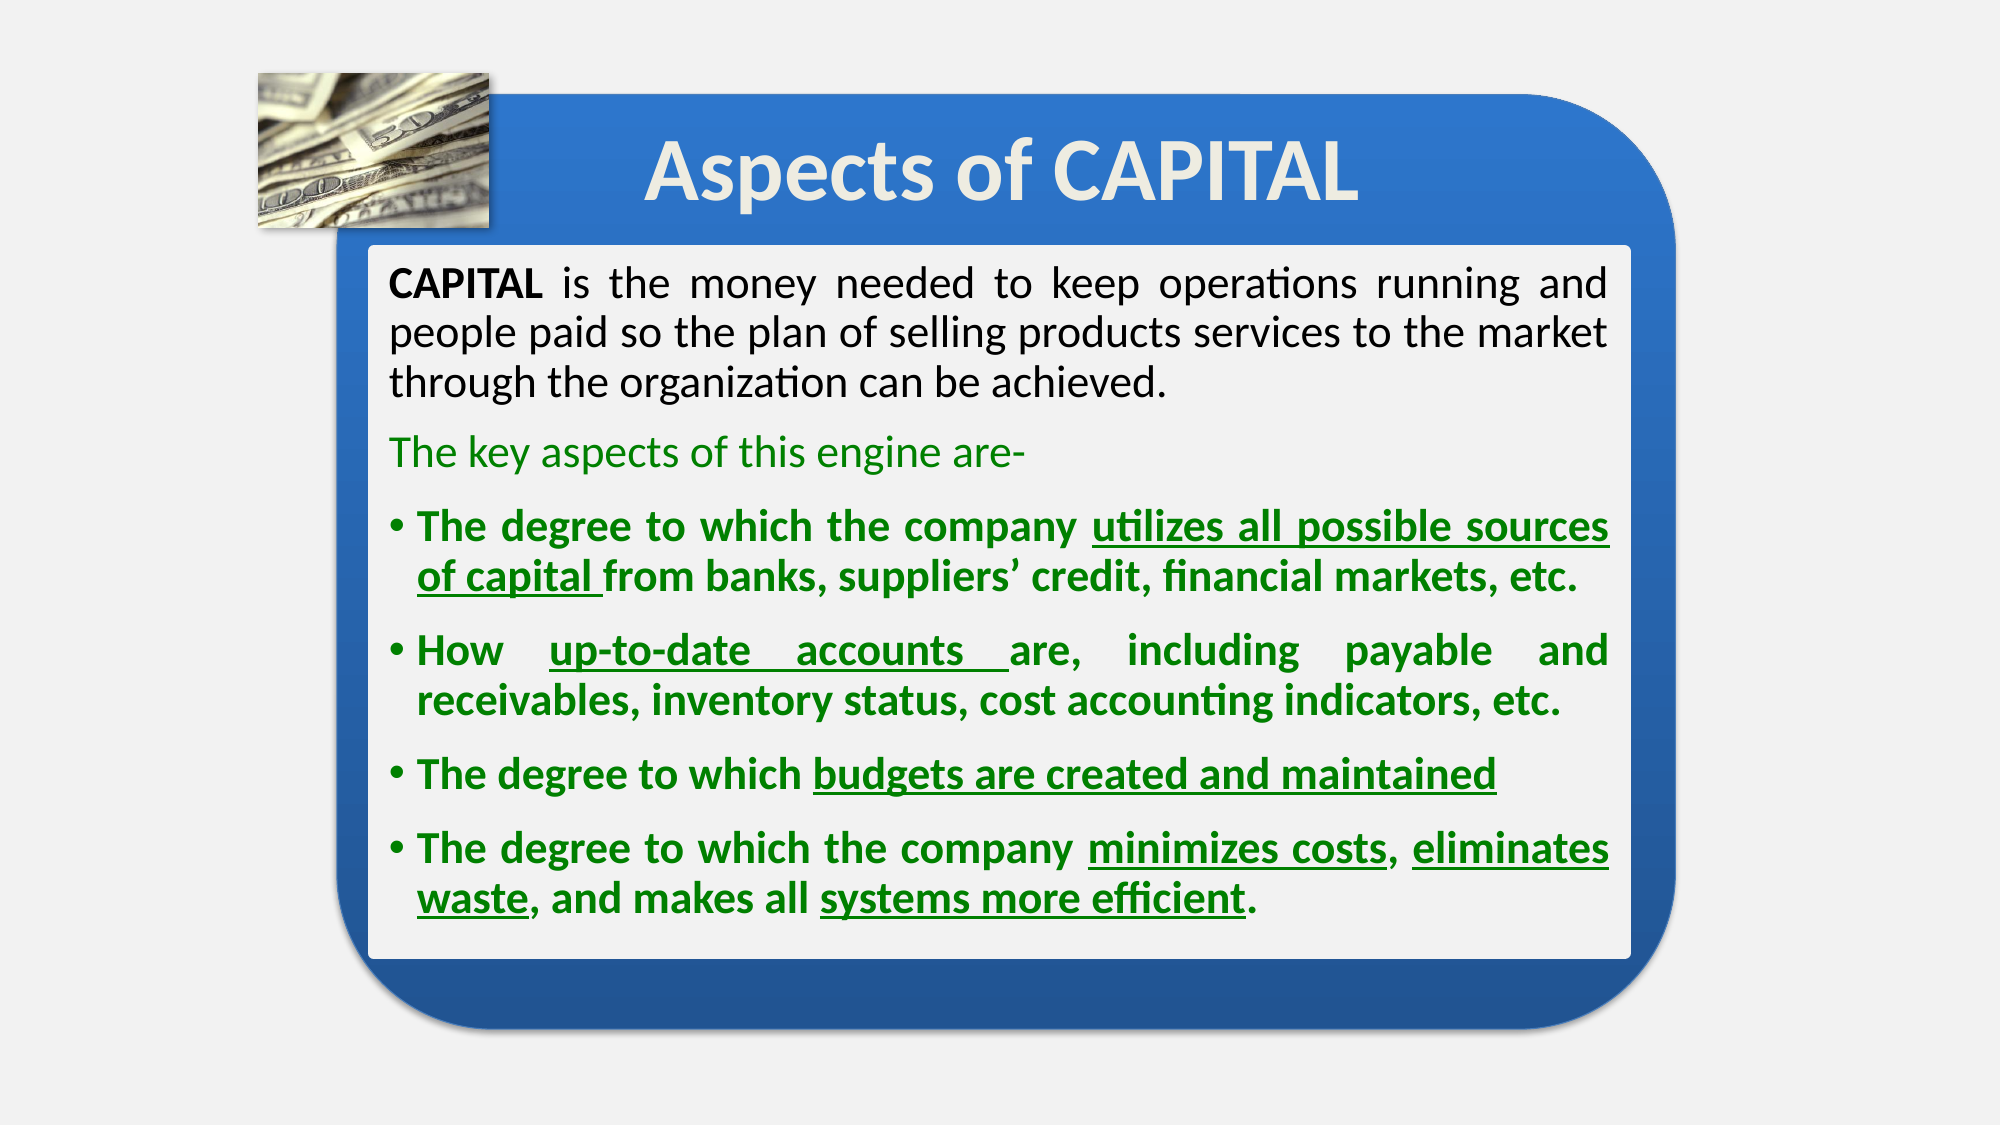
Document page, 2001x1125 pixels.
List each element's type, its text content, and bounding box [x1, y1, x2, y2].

text_box [336, 228, 1676, 1030]
title Aspects of CAPITAL [497, 114, 1722, 228]
list CAPITAL is the money needed to keep operations running and people paid so the plan of selling products services to the market through the organization can be achieved. The key aspects of this engine are- The degree to which the company utilizes all possible sources of capital from banks, suppliers’ credit, financial markets, etc. How up-to-date accounts are, including payable and receivables, inventory status, cost accounting indicators, etc. The degree to which budgets are created and maintained The degree to which the company minimizes costs, eliminates waste, and makes all systems more efficient. [373, 251, 1625, 954]
text_box [498, 93, 1597, 114]
picture [258, 73, 489, 228]
